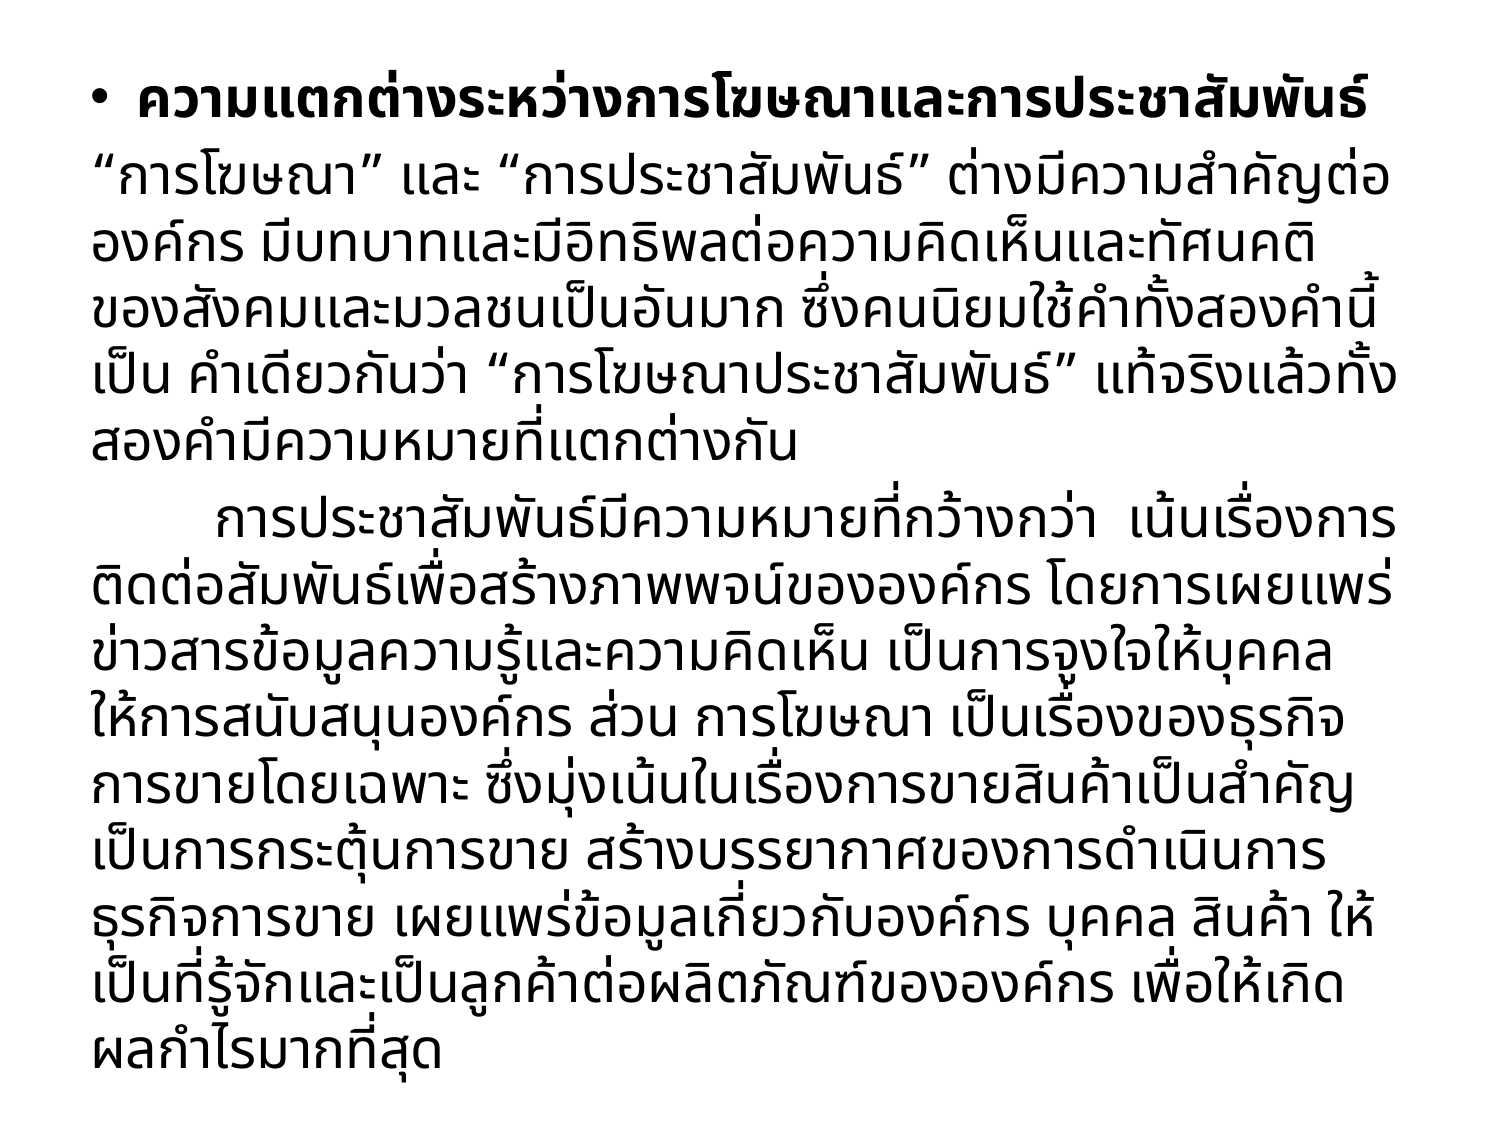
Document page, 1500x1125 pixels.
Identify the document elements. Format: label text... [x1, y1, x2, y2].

list ความแตกต่างระหว่างการโฆษณาและการประชาสัมพันธ์ “การโฆษณา” และ “การประชาสัมพันธ์” ต่างมีความสำคัญต่อองค์กร มีบทบาทและมีอิทธิพลต่อความคิดเห็นและทัศนคติของสังคมและมวลชนเป็นอันมาก ซึ่งคนนิยมใช้คำทั้งสองคำนี้เป็น คำเดียวกันว่า “การโฆษณาประชาสัมพันธ์” แท้จริงแล้วทั้งสองคำมีความหมายที่แตกต่างกัน การประชาสัมพันธ์มีความหมายที่กว้างกว่า เน้นเรื่องการติดต่อสัมพันธ์เพื่อสร้างภาพพจน์ขององค์กร โดยการเผยแพร่ข่าวสารข้อมูลความรู้และความคิดเห็น เป็นการจูงใจให้บุคคลให้การสนับสนุนองค์กร ส่วน การโฆษณา เป็นเรื่องของธุรกิจการขายโดยเฉพาะ ซึ่งมุ่งเน้นในเรื่องการขายสินค้าเป็นสำคัญ เป็นการกระตุ้นการขาย สร้างบรรยากาศของการดำเนินการธุรกิจการขาย เผยแพร่ข้อมูลเกี่ยวกับองค์กร บุคคล สินค้า ให้เป็นที่รู้จักและเป็นลูกค้าต่อผลิตภัณฑ์ขององค์กร เพื่อให้เกิดผลกำไรมากที่สุด [75, 54, 1425, 1094]
